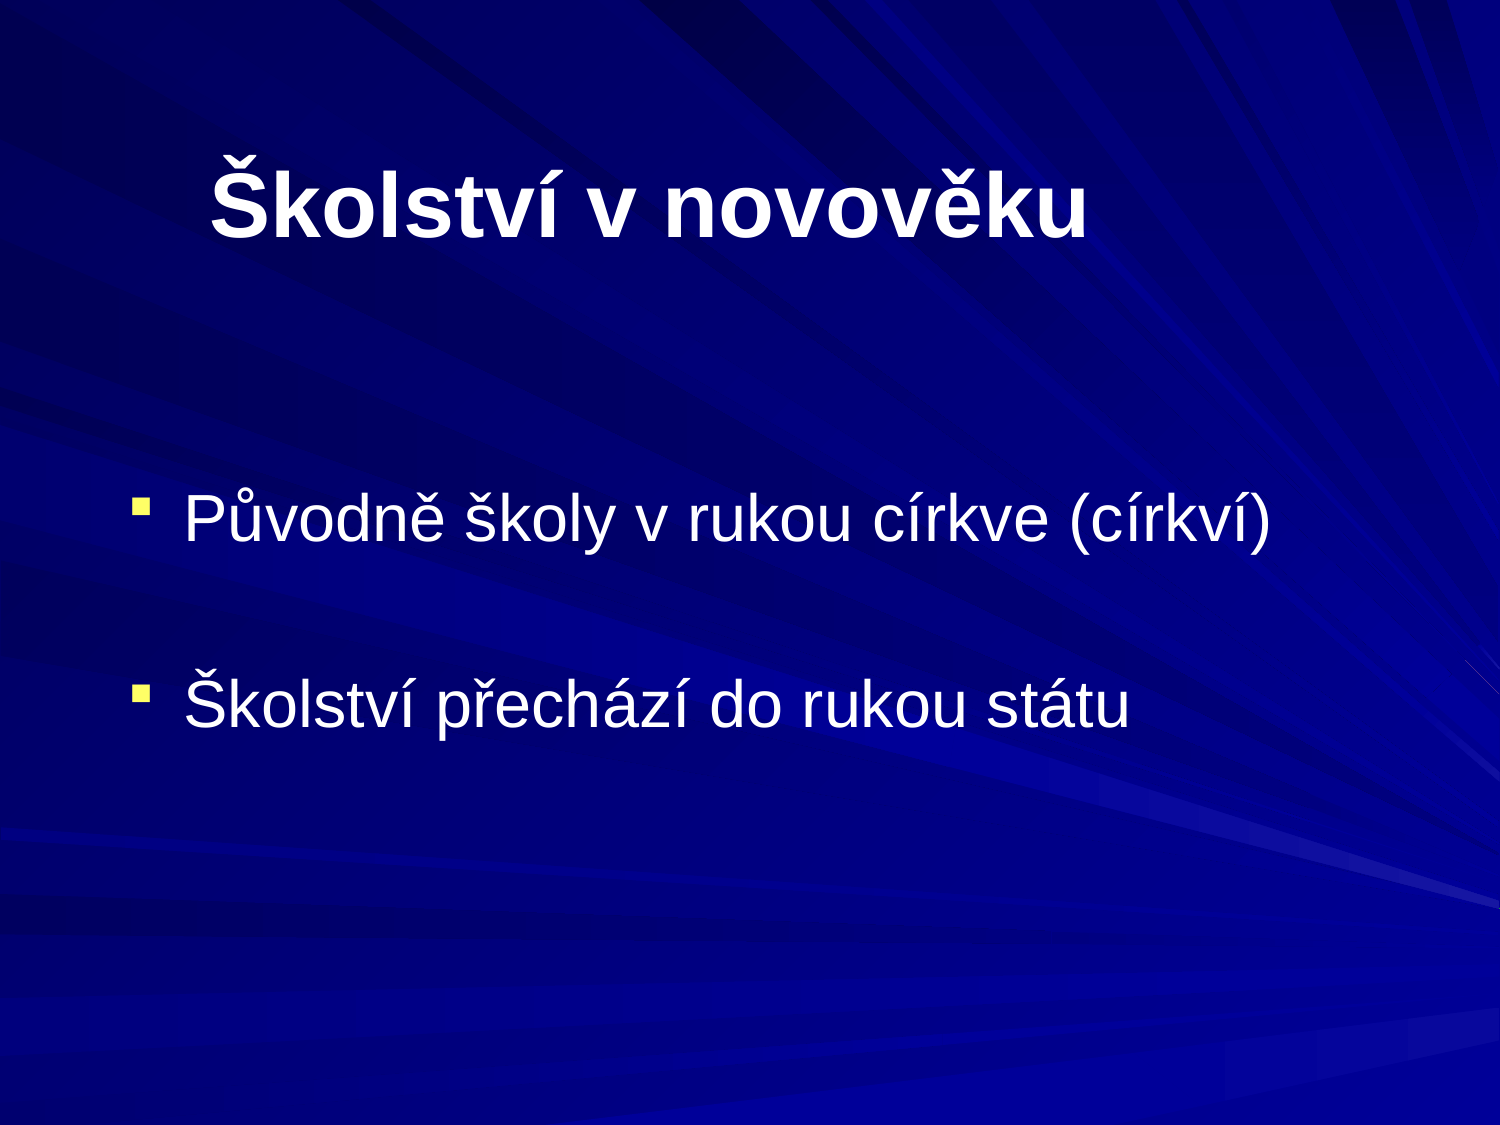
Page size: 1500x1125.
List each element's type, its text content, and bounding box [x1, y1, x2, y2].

title Školství v novověku [29, 125, 1272, 276]
list Původně školy v rukou církve (církví) Školství přechází do rukou státu [112, 373, 1388, 938]
